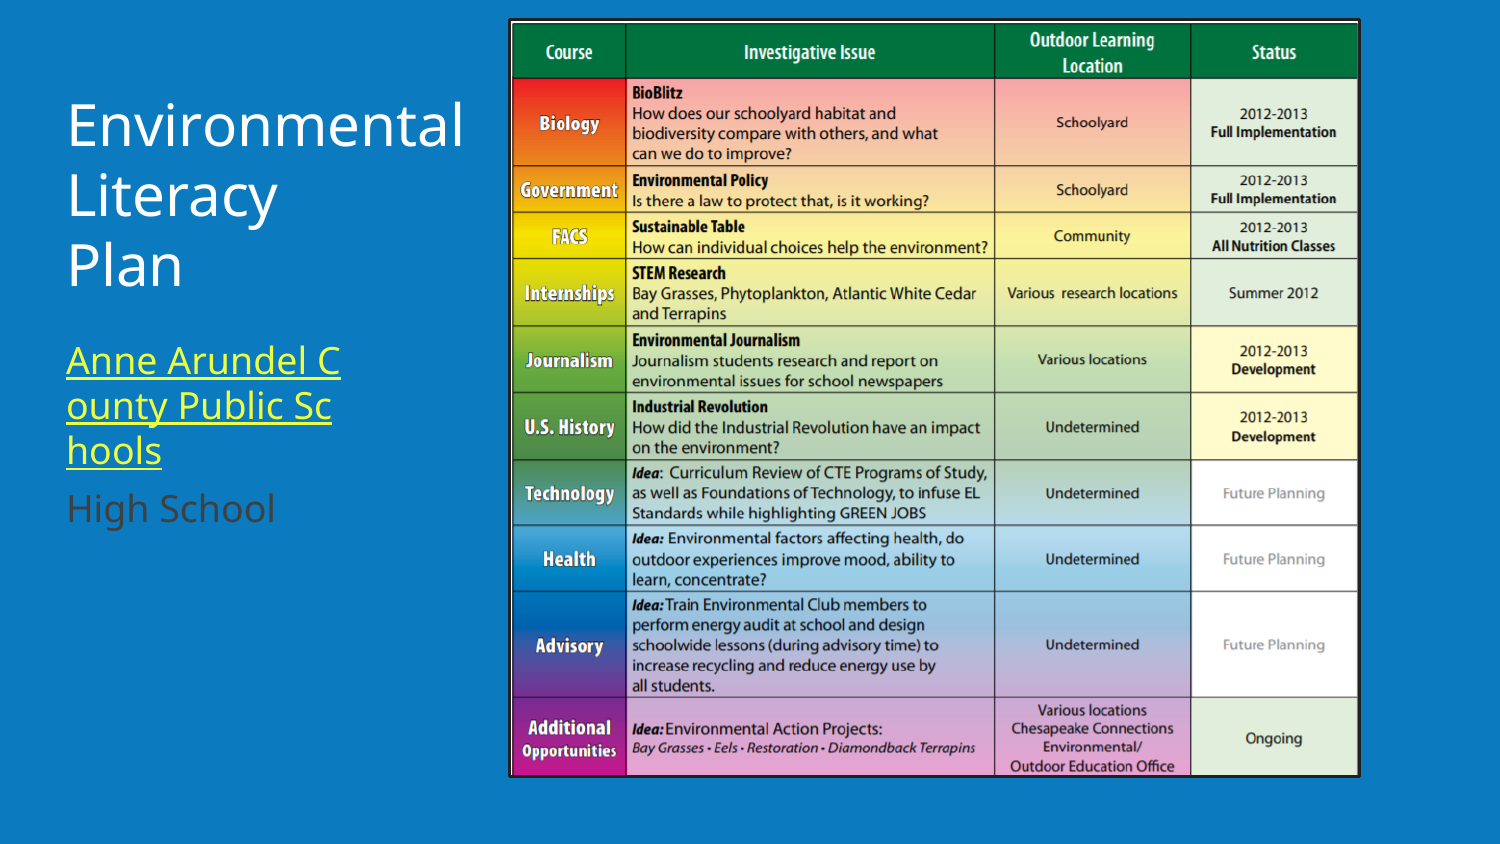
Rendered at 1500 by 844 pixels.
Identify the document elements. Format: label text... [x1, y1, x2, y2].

title Environmental Literacy Plan [51, 72, 506, 290]
picture [511, 21, 1359, 775]
list Anne Arundel County Public Schools High School [51, 314, 370, 620]
